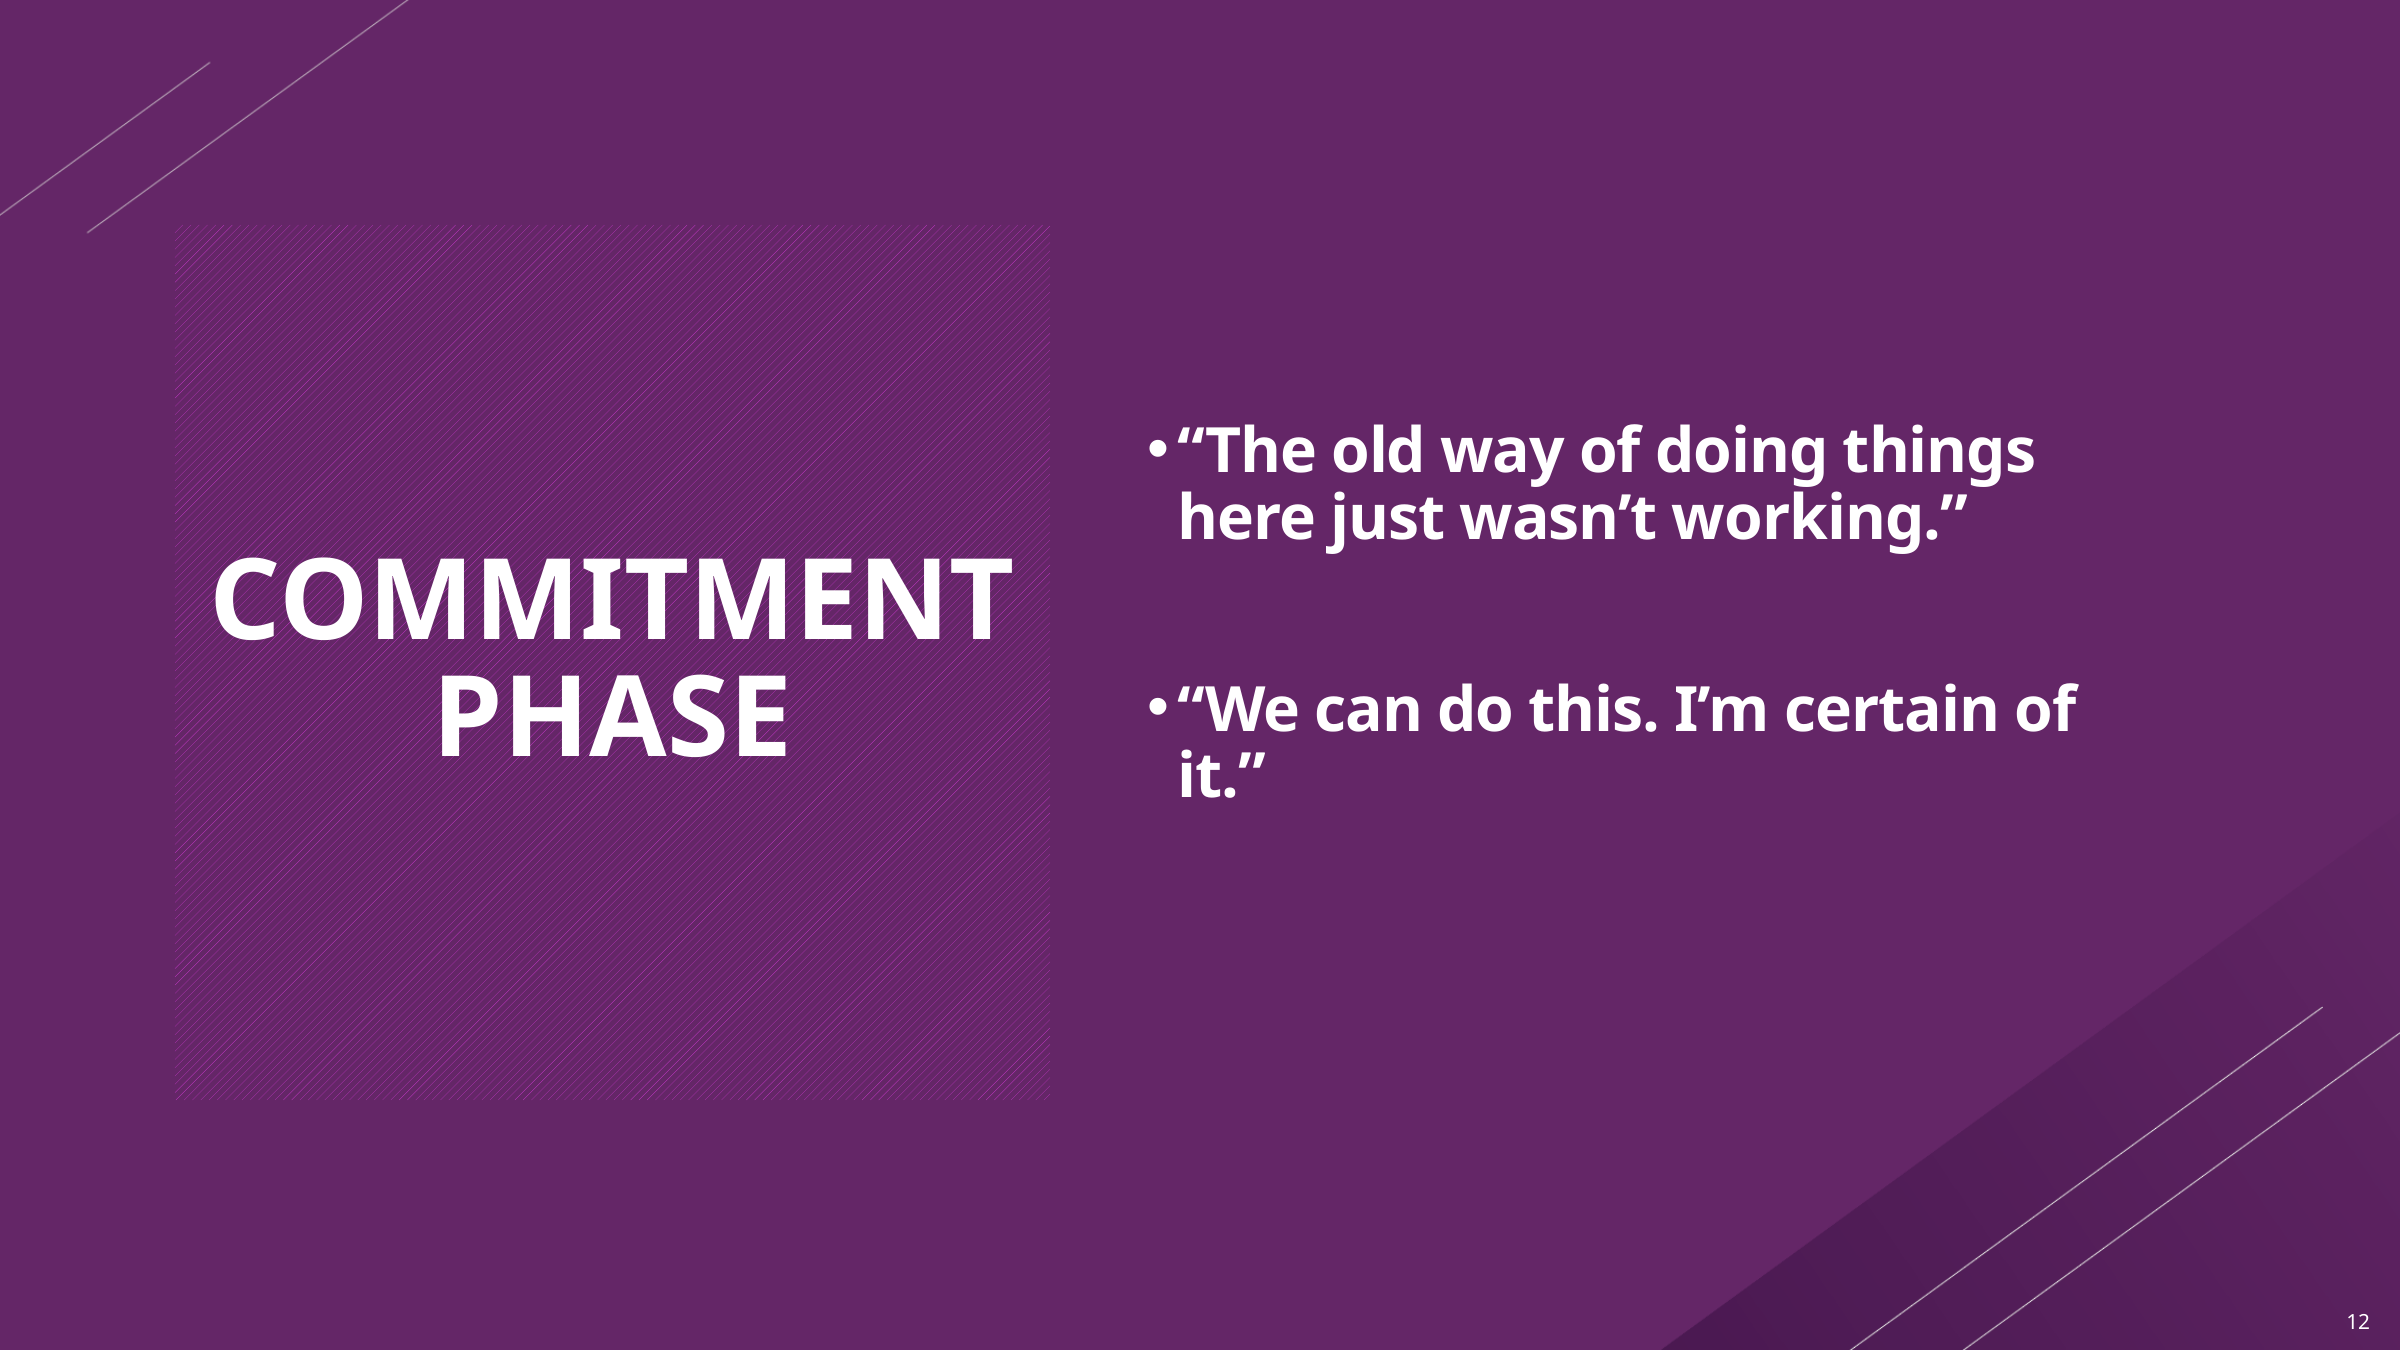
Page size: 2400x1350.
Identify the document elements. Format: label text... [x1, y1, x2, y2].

list “The old way of doing things here just wasn’t working.” “We can do this. I’m certain of it.” [1124, 224, 2176, 1101]
slide_number 12 [2262, 1301, 2386, 1350]
picture [0, 0, 2400, 1350]
title COMMITMENT PHASE [174, 224, 1051, 1101]
